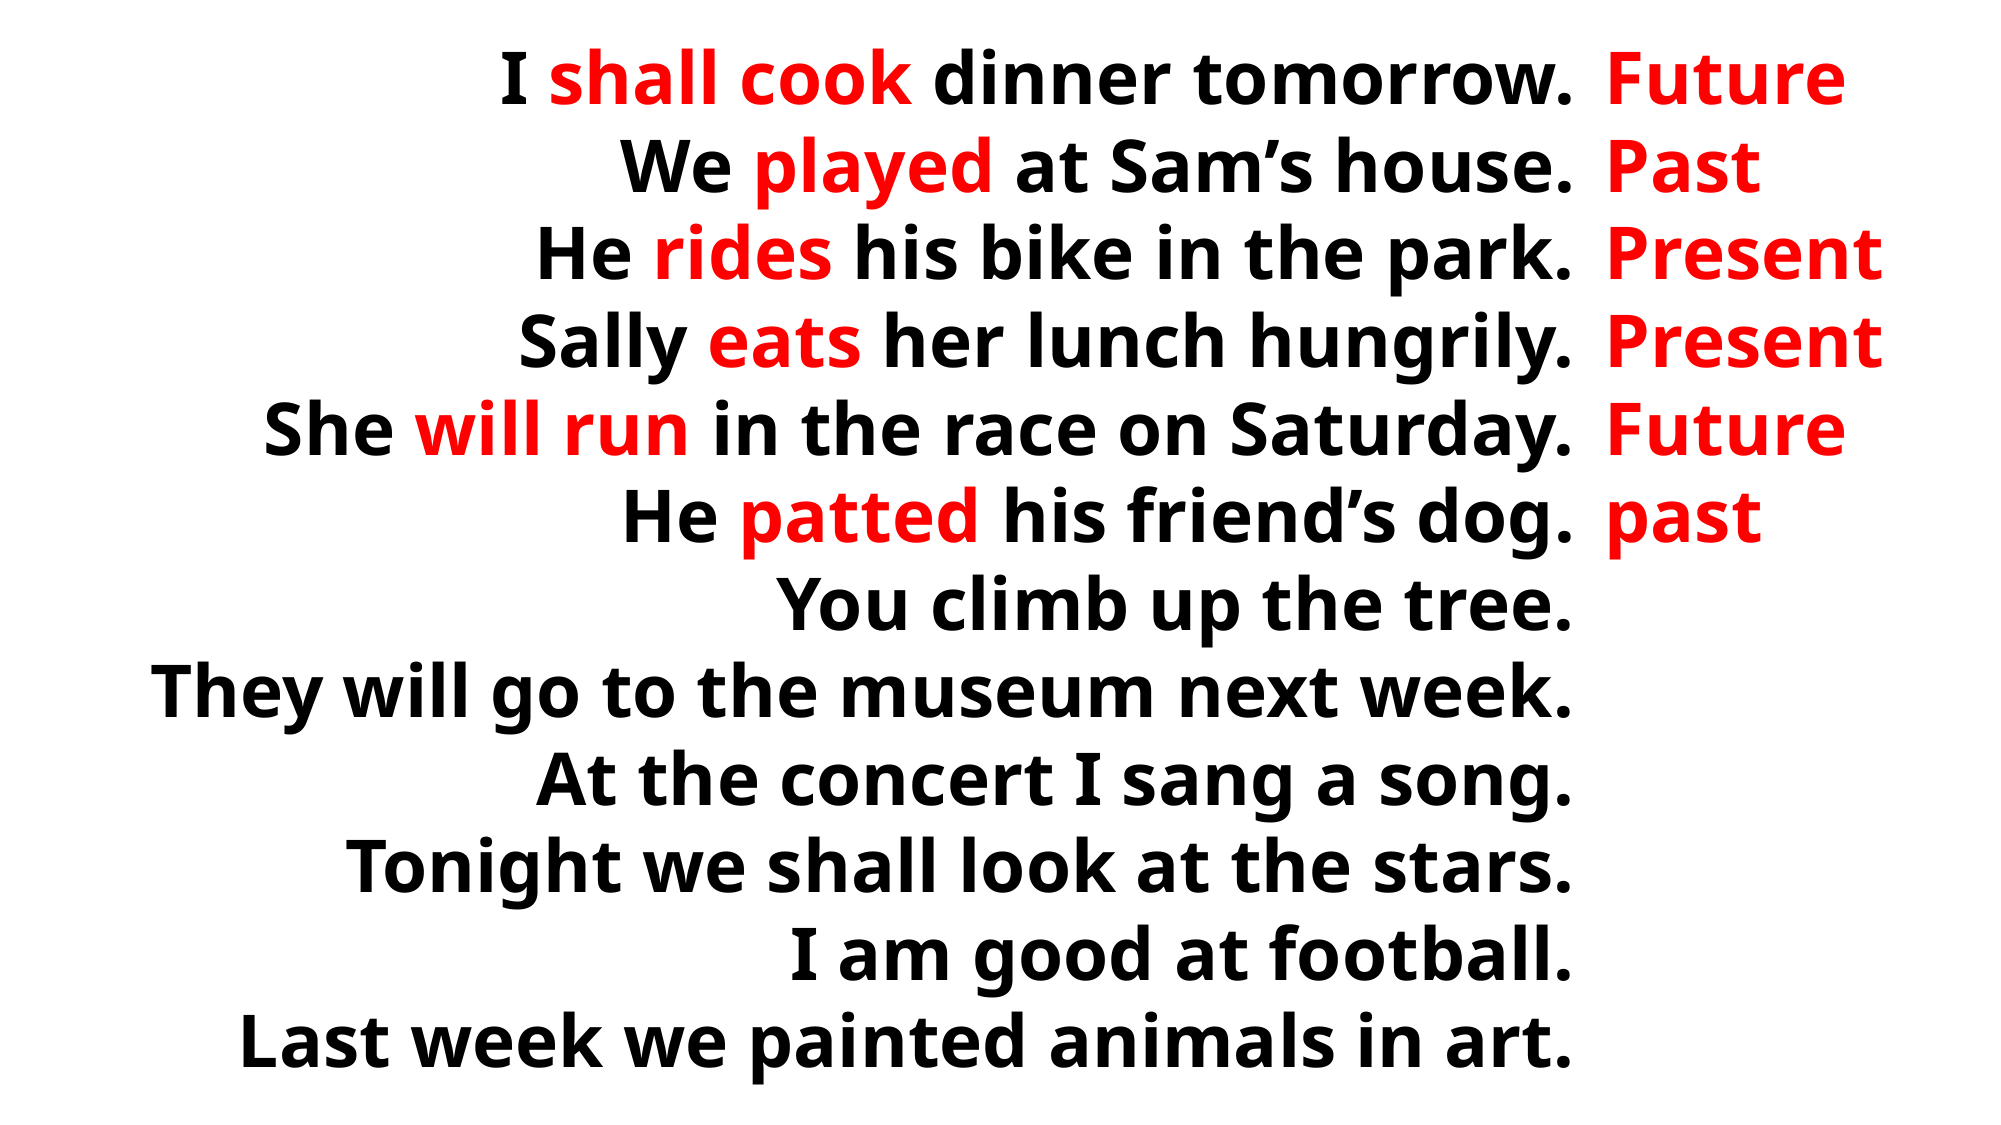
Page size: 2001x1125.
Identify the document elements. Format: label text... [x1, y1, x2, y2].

text_box Future Past Present Present Future past [1589, 24, 2000, 565]
text_box I shall cook dinner tomorrow. We played at Sam’s house. He rides his bike in the park. Sally eats her lunch hungrily. She will run in the race on Saturday. He patted his friend’s dog. You climb up the tree. They will go to the museum next week. At the concert I sang a song. Tonight we shall look at the stars. I am good at football. Last week we painted animals in art. [0, 24, 1590, 1090]
